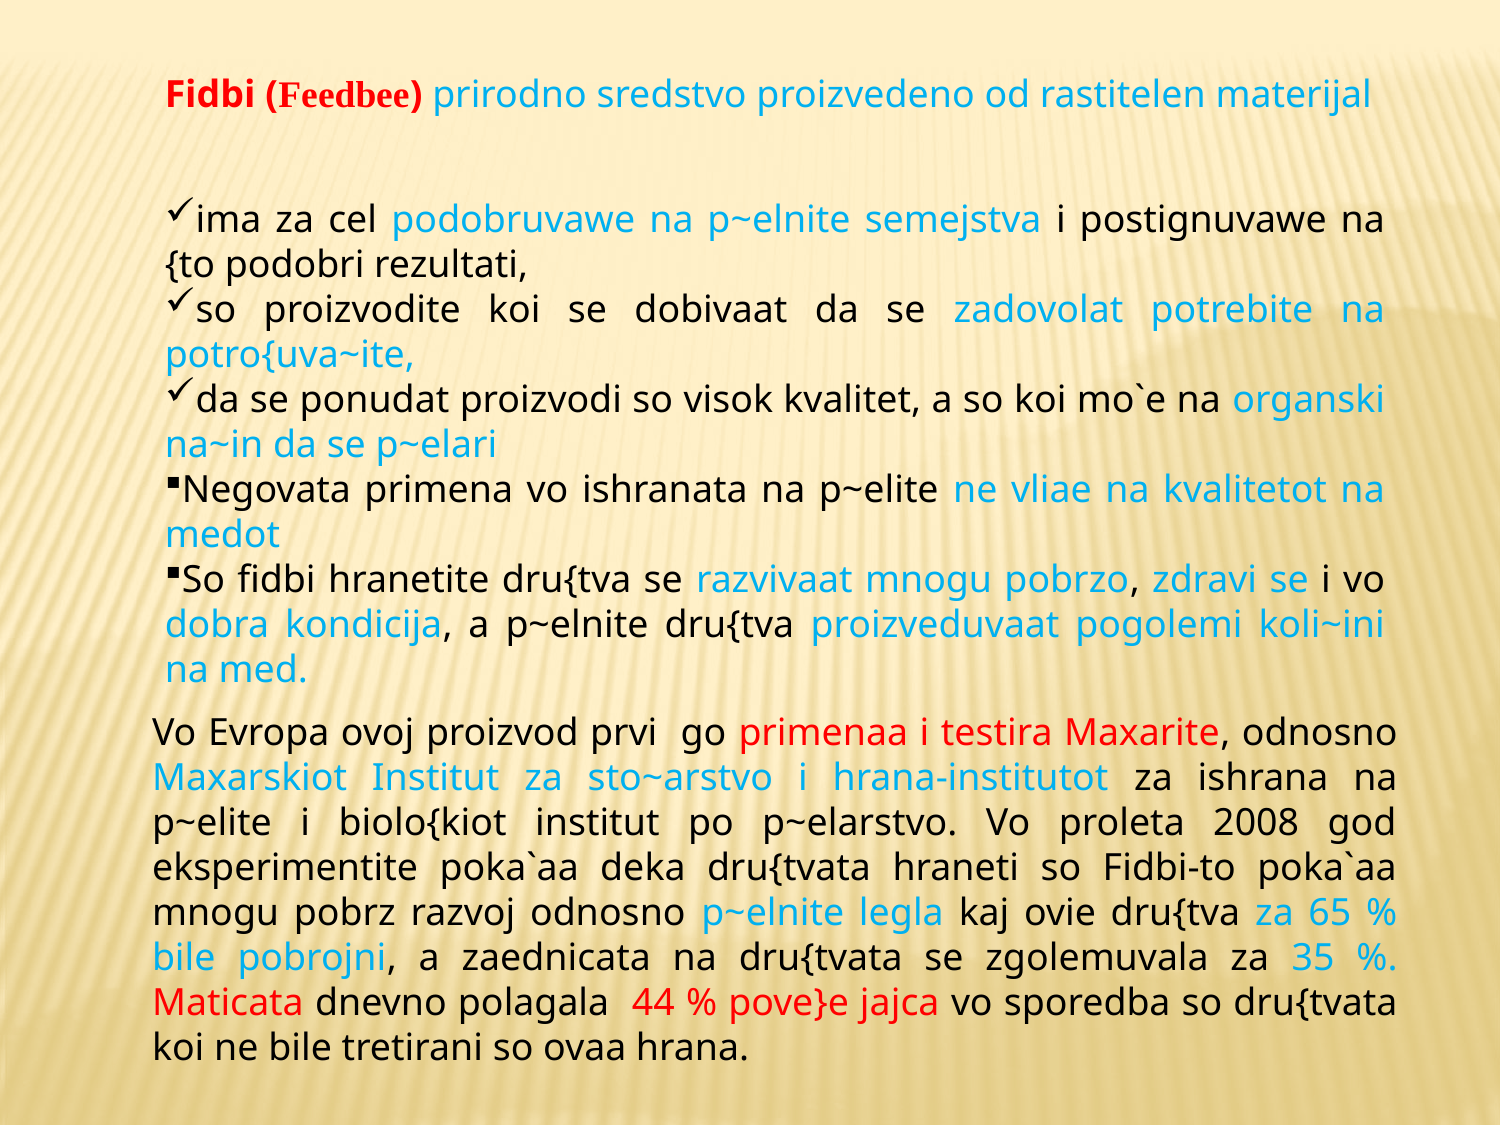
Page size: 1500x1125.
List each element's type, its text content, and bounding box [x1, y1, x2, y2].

text_box Vo Evropa ovoj proizvod prvi go primenaa i testira Maxarite, odnosno Maxarskiot Institut za sto~arstvo i hrana-institutot za ishrana na p~elite i biolo{kiot institut po p~elarstvo. Vo proleta 2008 god eksperimentite poka`aa deka dru{tvata hraneti so Fidbi-to poka`aa mnogu pobrz razvoj odnosno p~elnite legla kaj ovie dru{tva za 65 % bile pobrojni, a zaednicata na dru{tvata se zgolemuvala za 35 %. Maticata dnevno polagala 44 % pove}e jajca vo sporedba so dru{tvata koi ne bile tretirani so ovaa hrana. [137, 700, 1413, 1121]
text_box ima za cel podobruvawe na p~elnite semejstva i postignuvawe na {to podobri rezultati, so proizvodite koi se dobivaat da se zadovolat potrebite na potro{uva~ite, da se ponudat proizvodi so visok kvalitet, a so koi mo`e na organski na~in da se p~elari Negovata primena vo ishranata na p~elite ne vliae na kvalitetot na medot So fidbi hranetite dru{tva se razvivaat mnogu pobrzo, zdravi se i vo dobra kondicija, a p~elnite dru{tva proizveduvaat pogolemi koli~ini na med. [150, 187, 1400, 698]
text_box Fidbi (Feedbee) prirodno sredstvo proizvedeno od rastitelen materijal [112, 62, 1425, 123]
